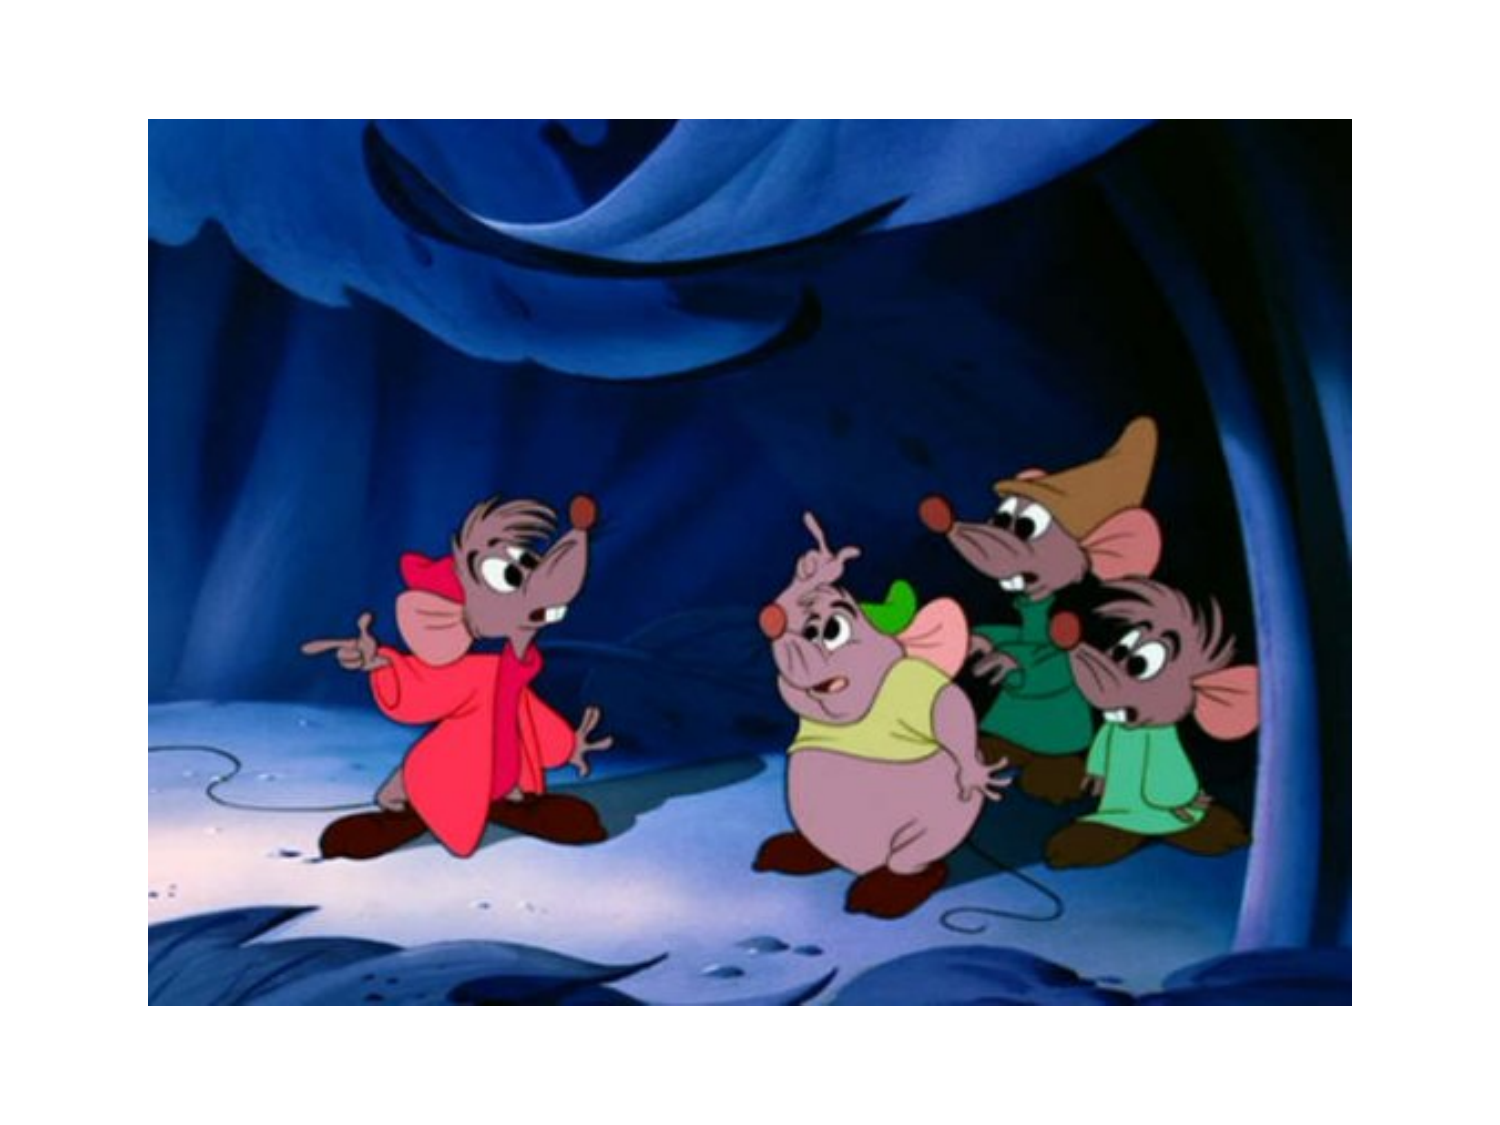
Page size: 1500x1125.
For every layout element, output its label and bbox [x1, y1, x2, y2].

picture [148, 119, 1352, 1006]
